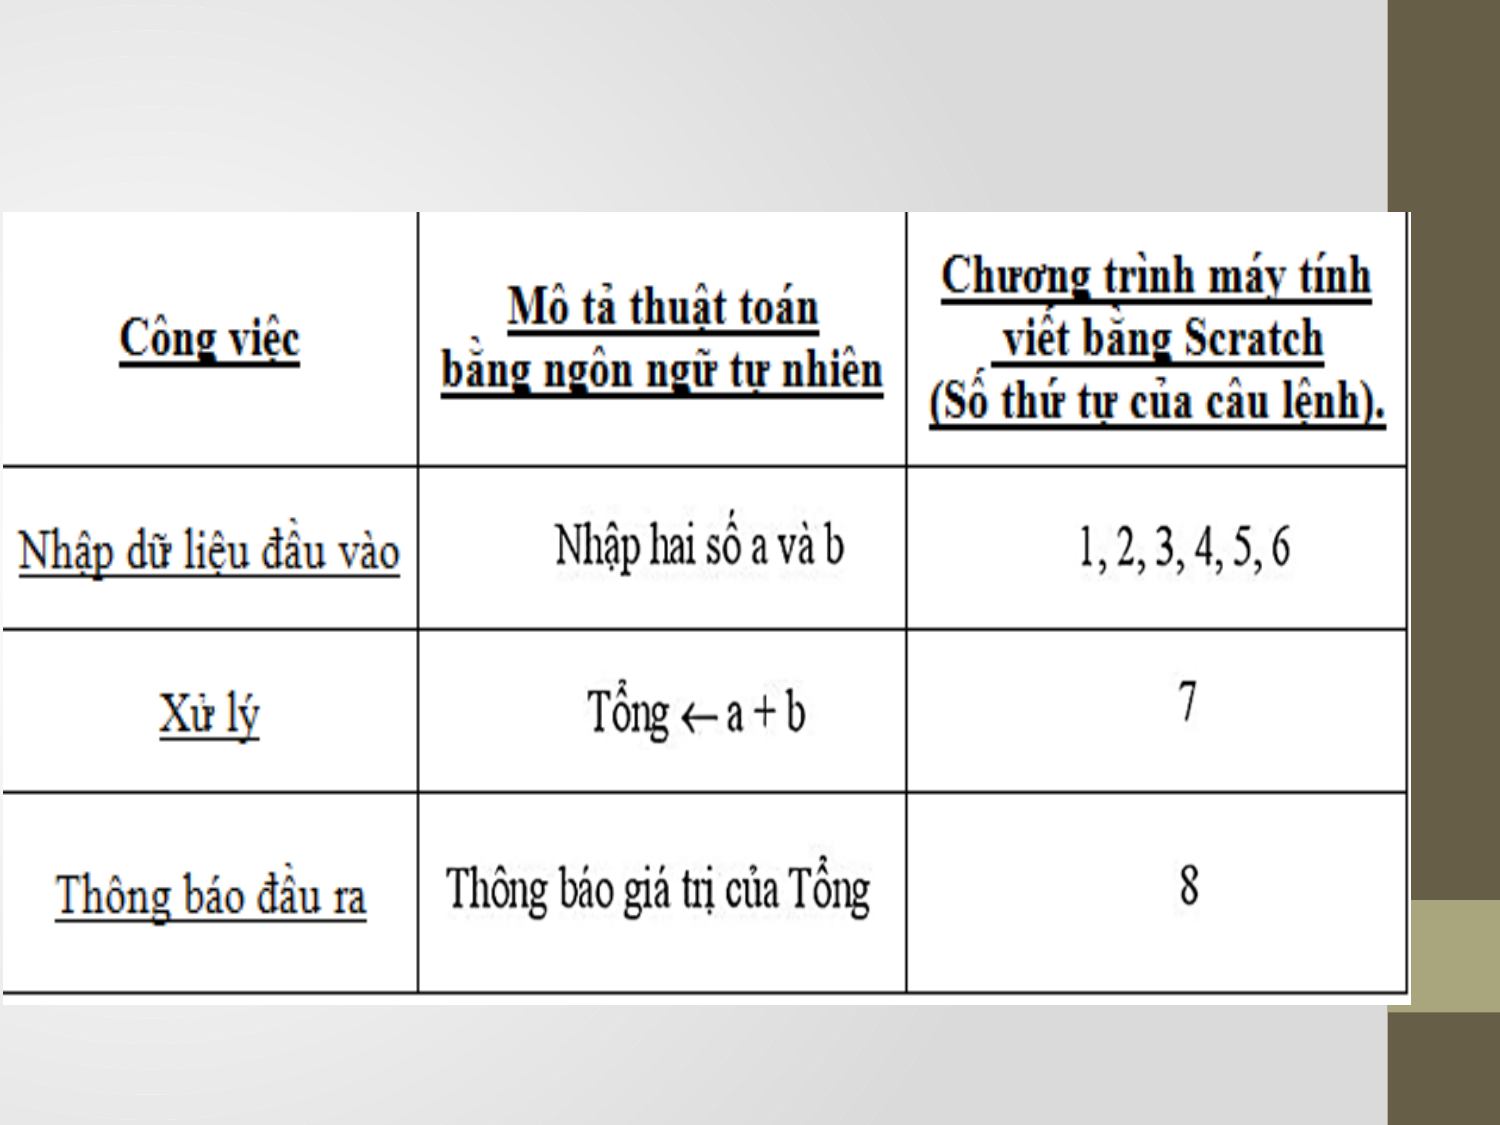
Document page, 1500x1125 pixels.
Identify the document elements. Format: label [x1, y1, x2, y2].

picture [3, 211, 1411, 1005]
